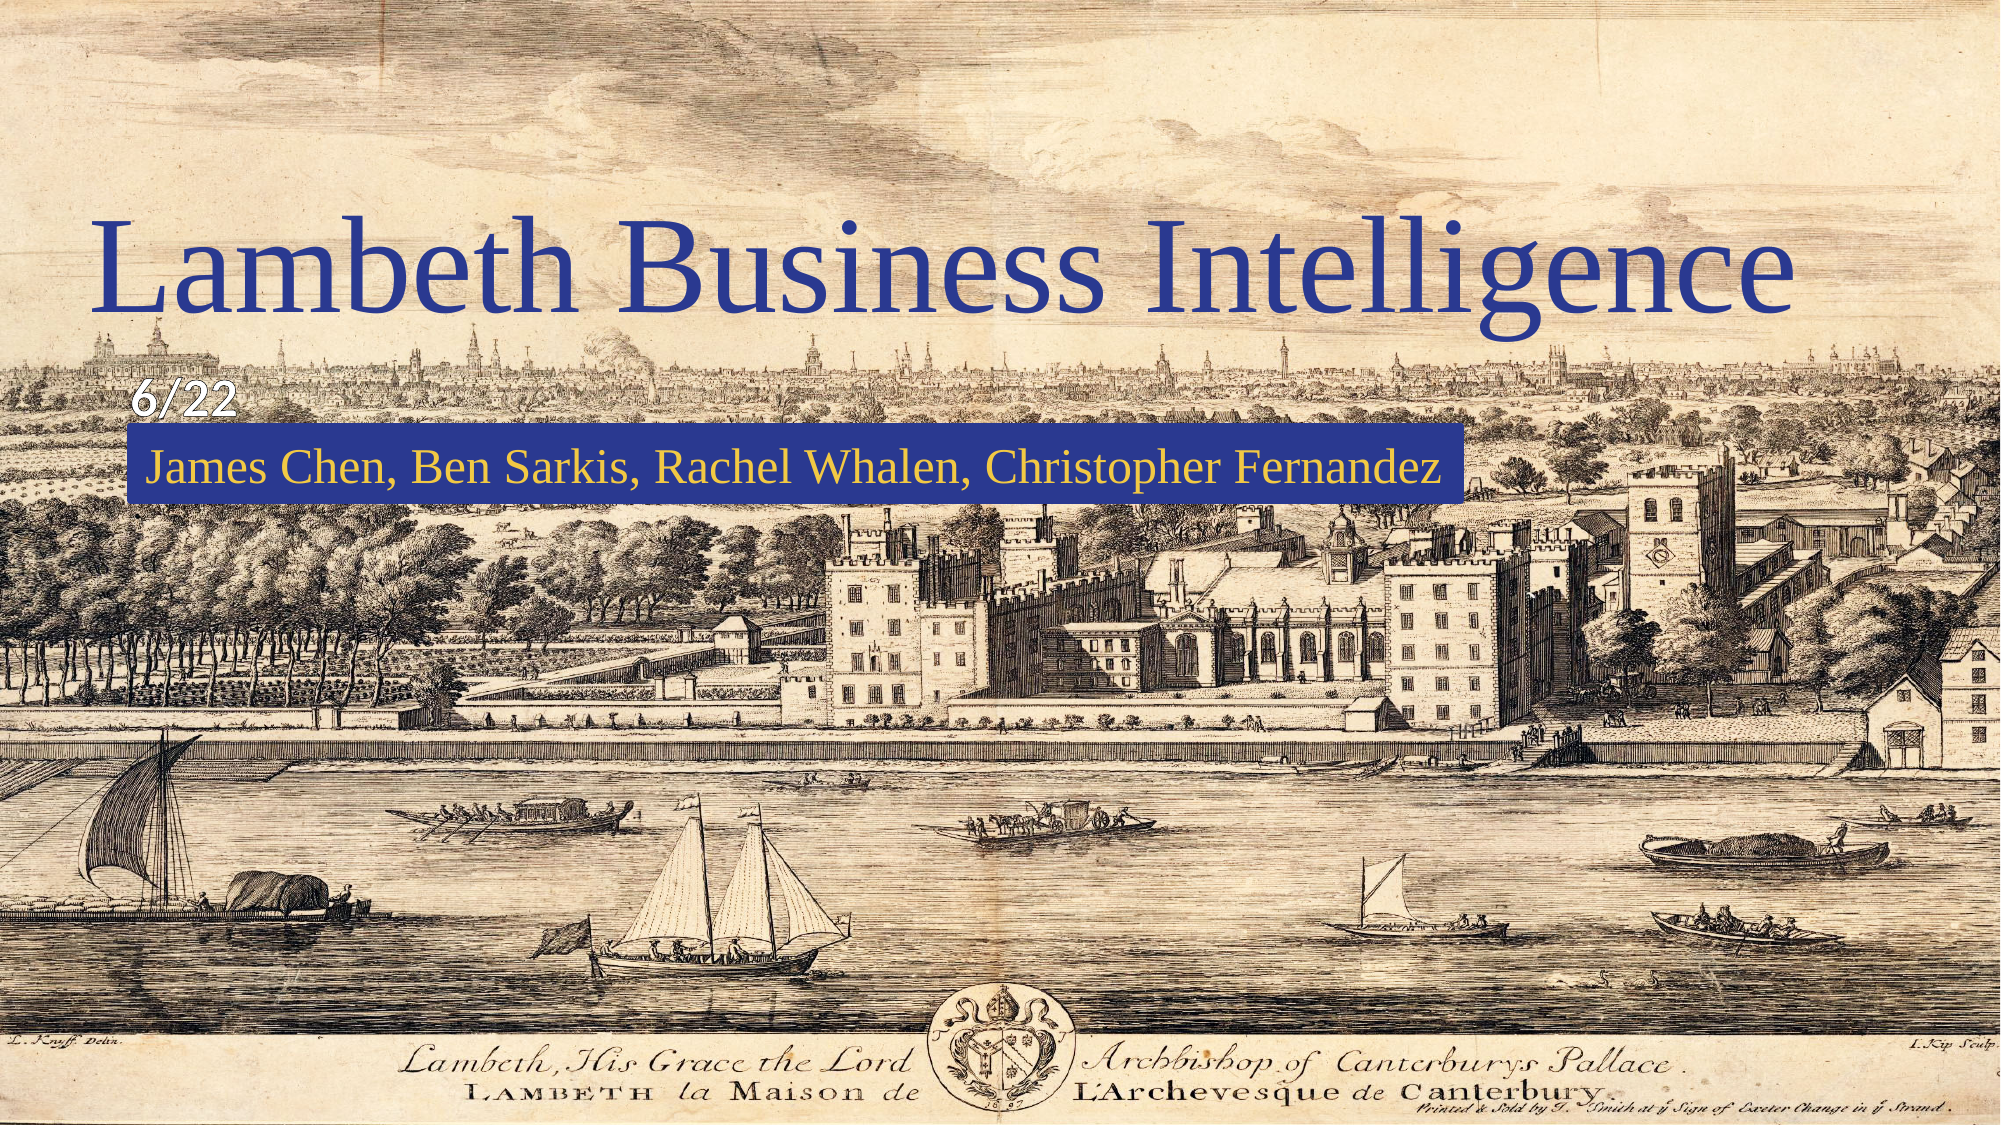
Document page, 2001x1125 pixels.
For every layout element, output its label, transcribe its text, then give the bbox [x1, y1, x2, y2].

text_box James Chen, Ben Sarkis, Rachel Whalen, Christopher Fernandez [130, 425, 1462, 501]
title Lambeth Business Intelligence [68, 147, 1932, 364]
picture [0, 0, 2001, 1125]
subtitle 6/22 [110, 348, 1974, 438]
